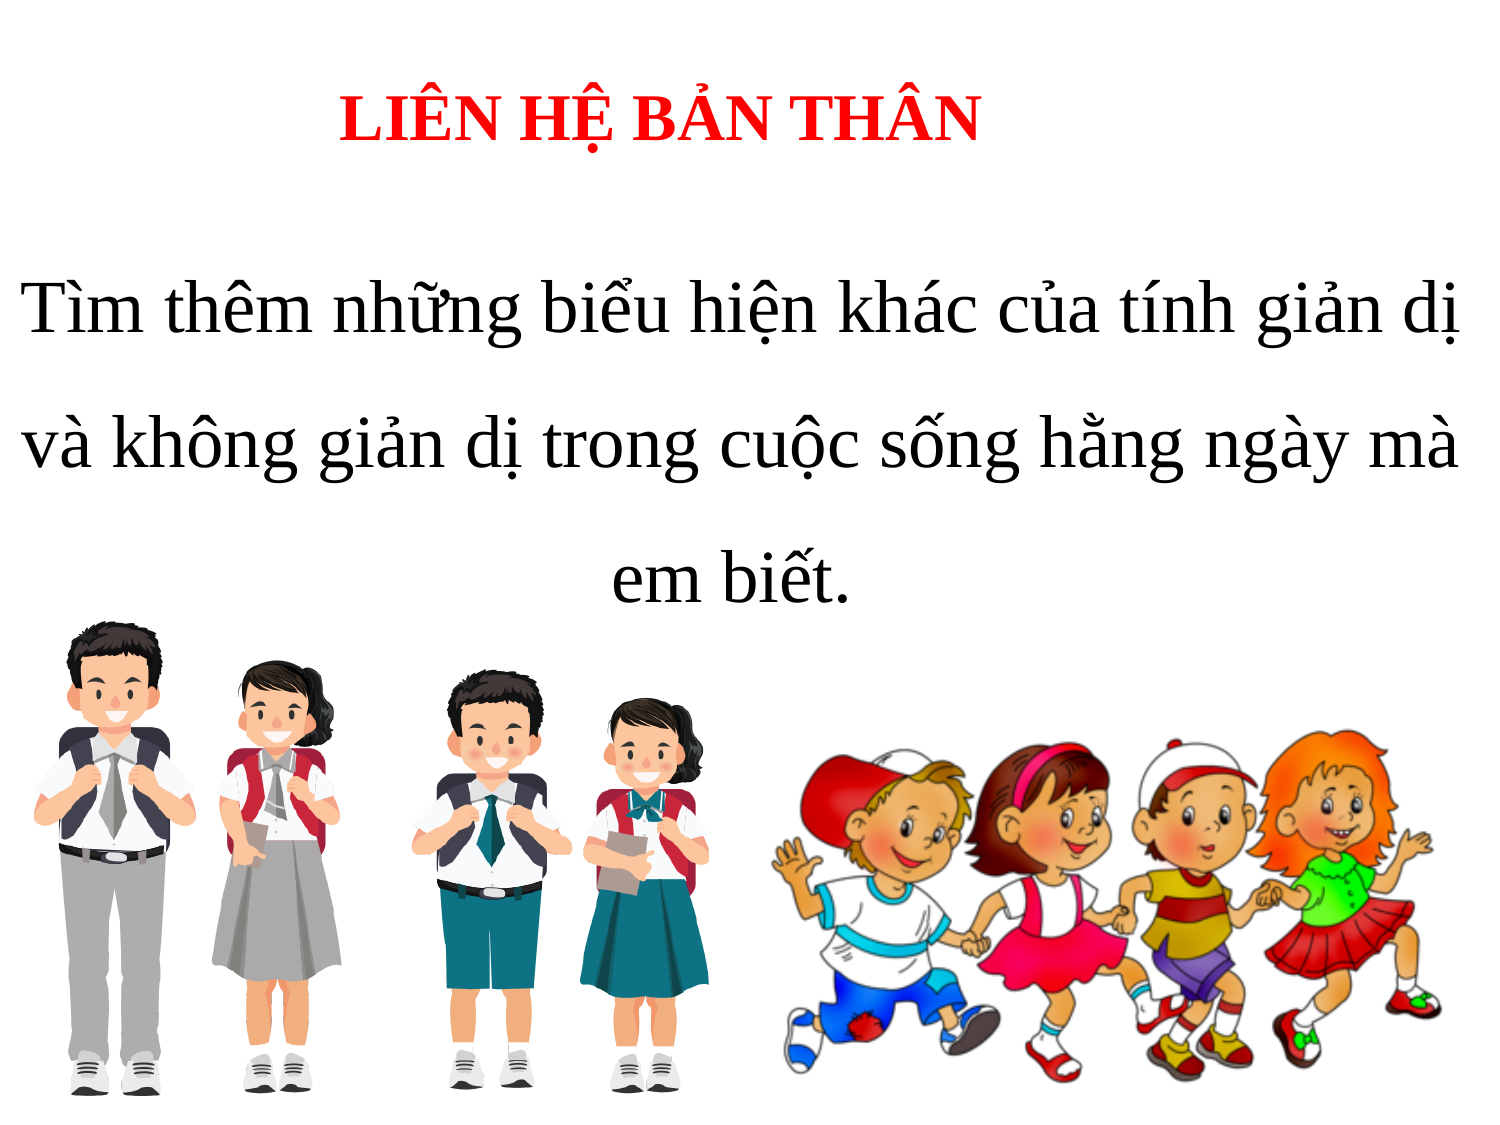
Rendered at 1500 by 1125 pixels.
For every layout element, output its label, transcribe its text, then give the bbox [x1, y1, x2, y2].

text_box LIÊN HỆ BẢN THÂN [324, 66, 1069, 161]
title Tìm thêm những biểu hiện khác của tính giản dị và không giản dị trong cuộc sống hằng ngày mà em biết. [0, 196, 1483, 634]
picture [34, 621, 709, 1097]
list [749, 575, 1471, 1125]
